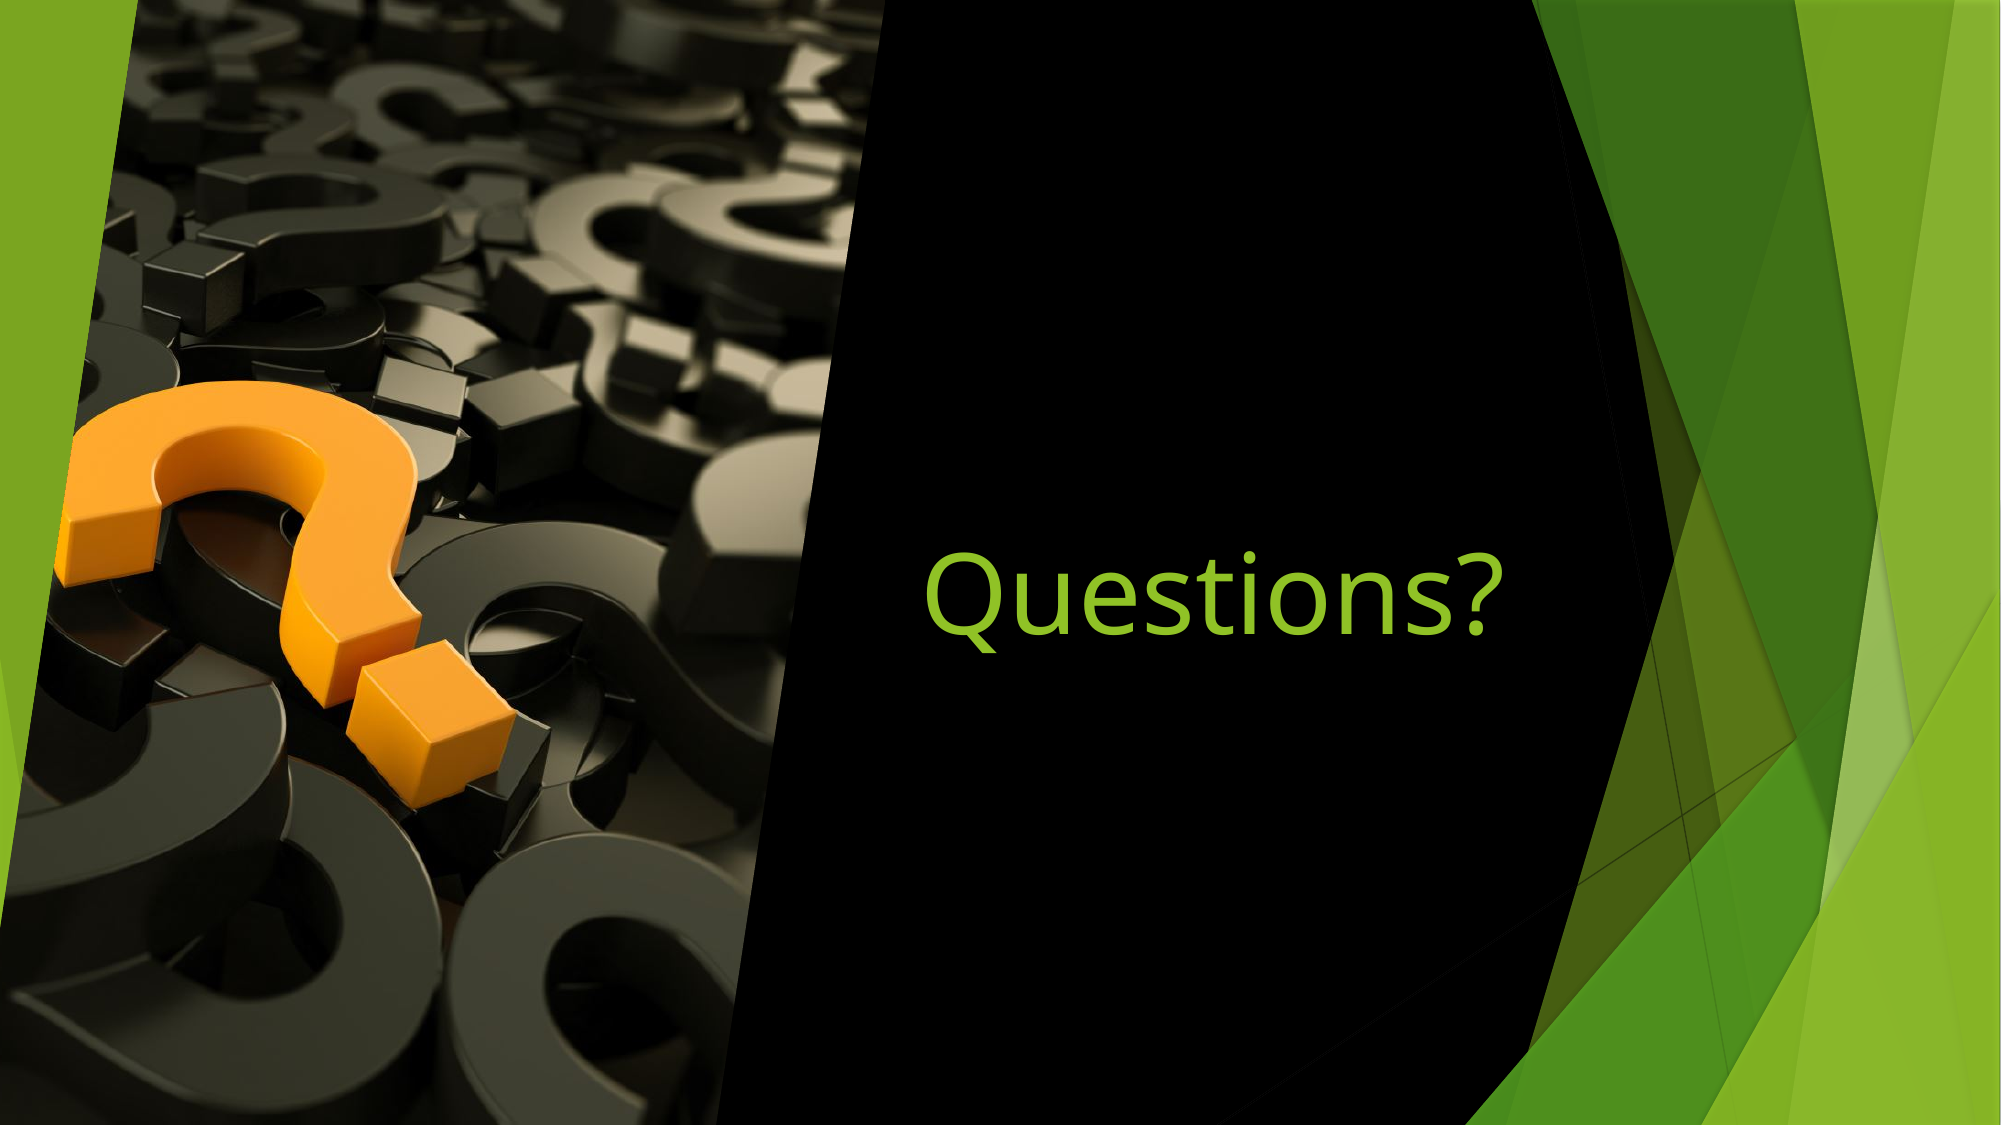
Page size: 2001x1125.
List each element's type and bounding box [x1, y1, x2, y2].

text_box [887, 0, 2000, 1125]
picture [0, 0, 886, 1125]
